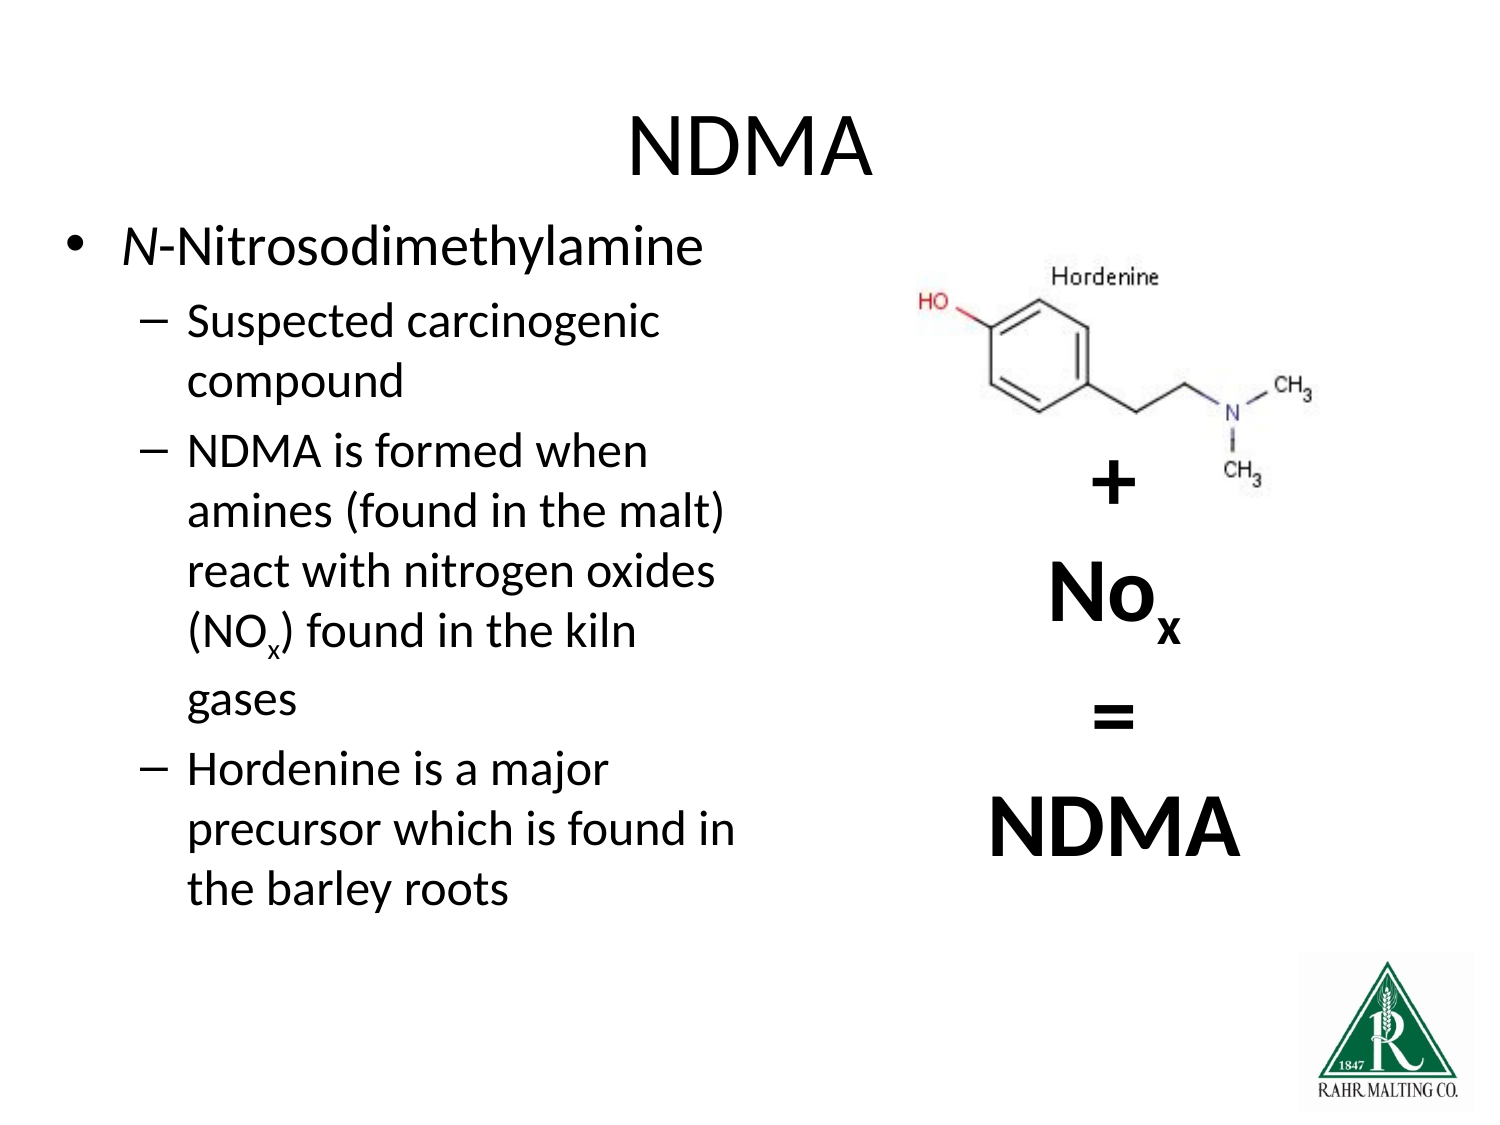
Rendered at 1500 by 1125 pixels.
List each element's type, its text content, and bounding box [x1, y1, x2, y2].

picture [915, 174, 1320, 579]
text_box + Nox = NDMA [920, 588, 1308, 883]
picture [1299, 951, 1476, 1113]
list N-Nitrosodimethylamine Suspected carcinogenic compound NDMA is formed when amines (found in the malt) react with nitrogen oxides (NOx) found in the kiln gases Hordenine is a major precursor which is found in the barley roots [50, 200, 763, 1005]
title NDMA [75, 45, 1425, 233]
